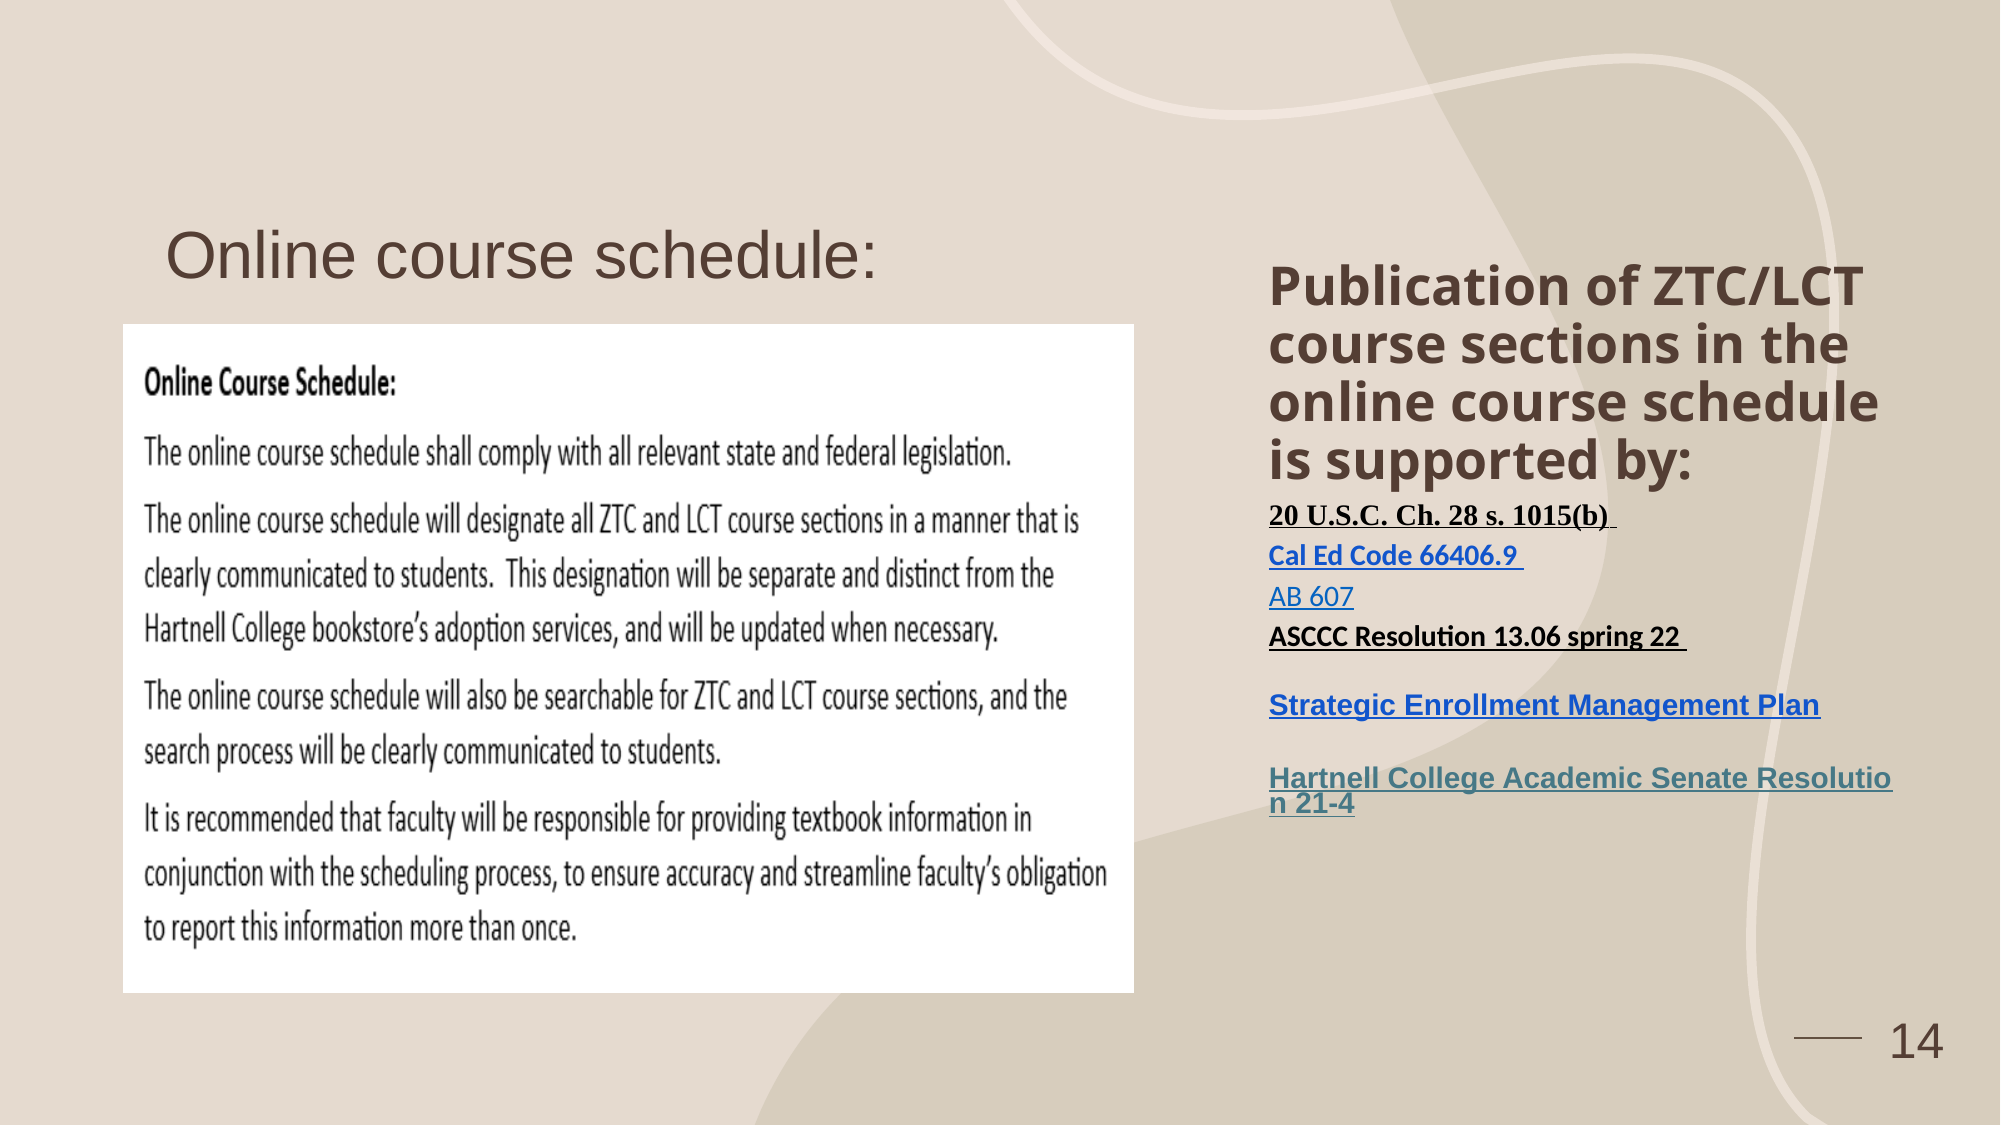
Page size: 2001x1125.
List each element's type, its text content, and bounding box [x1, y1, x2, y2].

picture [123, 324, 1134, 993]
slide_number 14 [1862, 964, 1971, 1112]
title Online course schedule: [150, 149, 1850, 300]
list Publication of ZTC/LCT course sections in the online course schedule is supported by: 20 U.S.C. Ch. 28 s. 1015(b) Cal Ed Code 66406.9 AB 607 ASCCC Resolution 13.06 spring 22 Strategic Enrollment Management Plan Hartnell College Academic Senate Resolution 21-4 [1253, 251, 1916, 1033]
